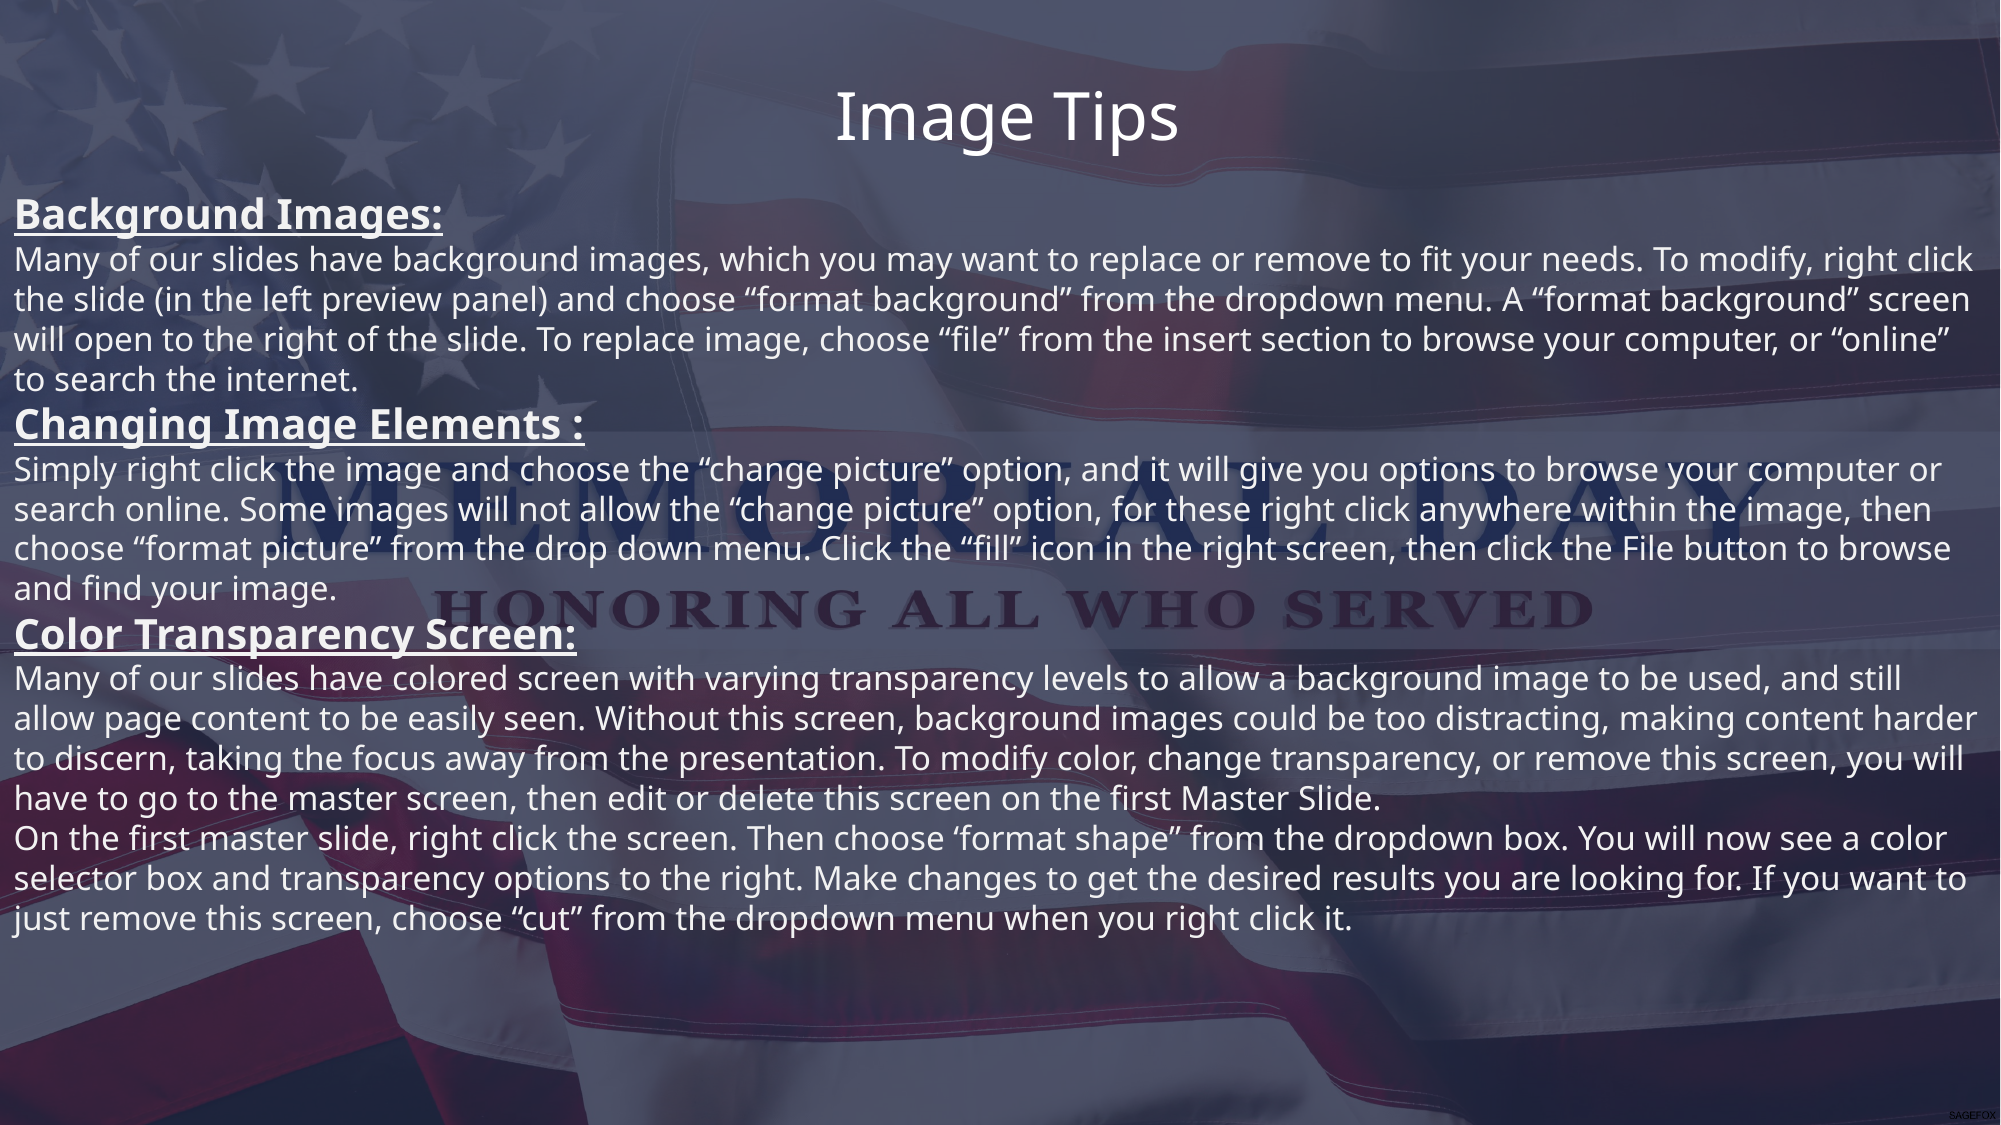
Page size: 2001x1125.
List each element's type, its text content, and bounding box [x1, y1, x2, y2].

text_box Background Images: Many of our slides have background images, which you may want to replace or remove to fit your needs. To modify, right click the slide (in the left preview panel) and choose “format background” from the dropdown menu. A “format background” screen will open to the right of the slide. To replace image, choose “file” from the insert section to browse your computer, or “online” to search the internet. Changing Image Elements : Simply right click the image and choose the “change picture” option, and it will give you options to browse your computer or search online. Some images will not allow the “change picture” option, for these right click anywhere within the image, then choose “format picture” from the drop down menu. Click the “fill” icon in the right screen, then click the File button to browse and find your image. Color Transparency Screen: Many of our slides have colored screen with varying transparency levels to allow a background image to be used, and still allow page content to be easily seen. Without this screen, background images could be too distracting, making content harder to discern, taking the focus away from the presentation. To modify color, change transparency, or remove this screen, you will have to go to the master screen, then edit or delete this screen on the first Master Slide. On the first master slide, right click the screen. Then choose ‘format shape” from the dropdown box. You will now see a color selector box and transparency options to the right. Make changes to get the desired results you are looking for. If you want to just remove this screen, choose “cut” from the dropdown menu when you right click it. [0, 0, 2000, 1125]
title Image Tips [597, 59, 1420, 177]
